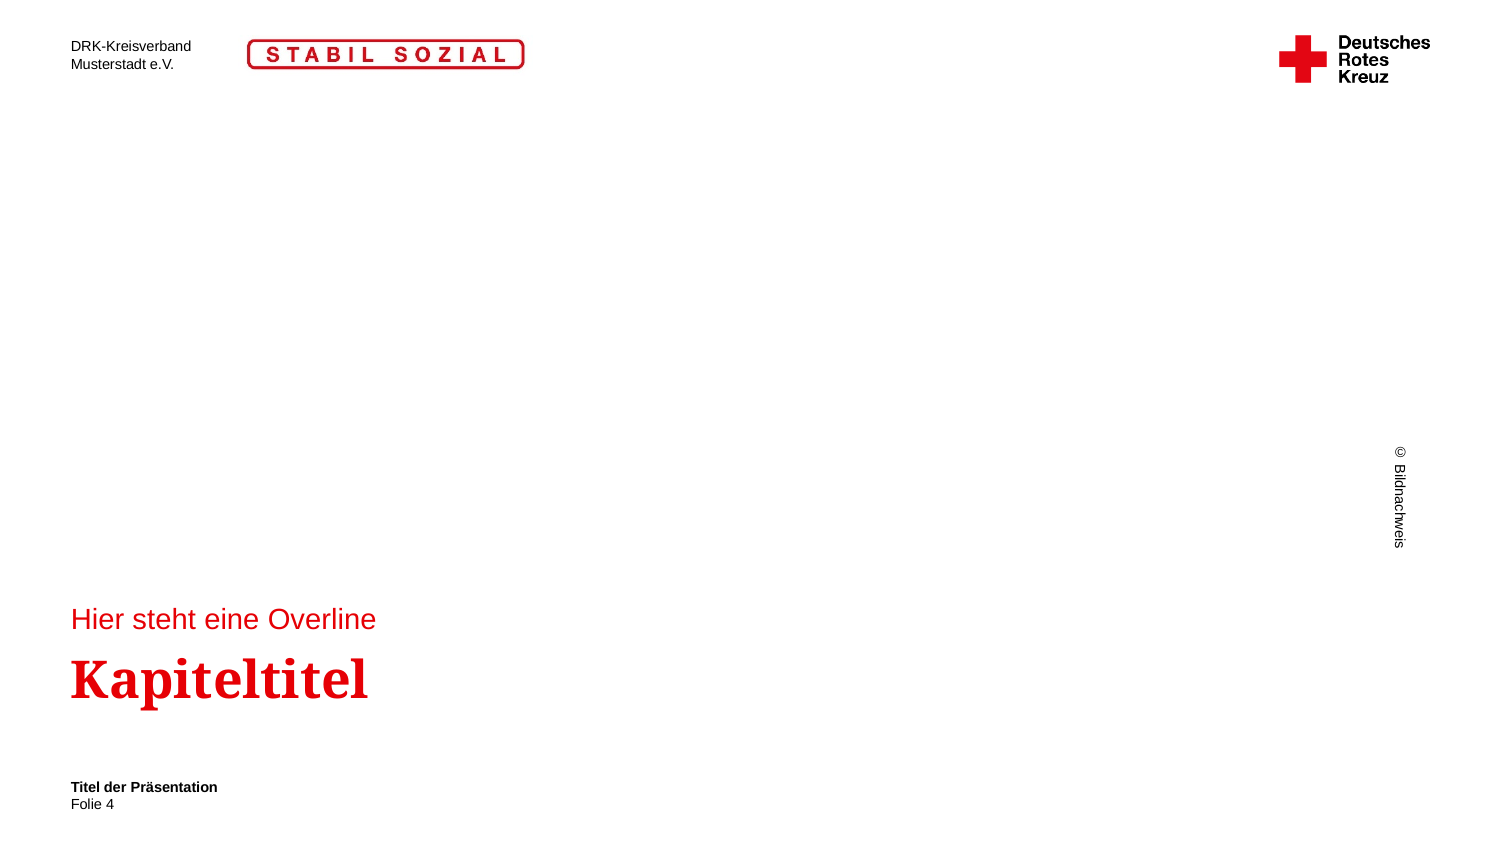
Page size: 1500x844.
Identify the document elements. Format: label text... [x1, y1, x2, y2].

footer Titel der Präsentation [70, 777, 1430, 791]
slide_number 4 [106, 794, 444, 813]
picture [238, 35, 533, 76]
title Kapiteltitel [70, 646, 1196, 742]
picture [1279, 35, 1430, 83]
picture [70, 118, 1430, 567]
subtitle Hier steht eine Overline [70, 602, 1196, 642]
